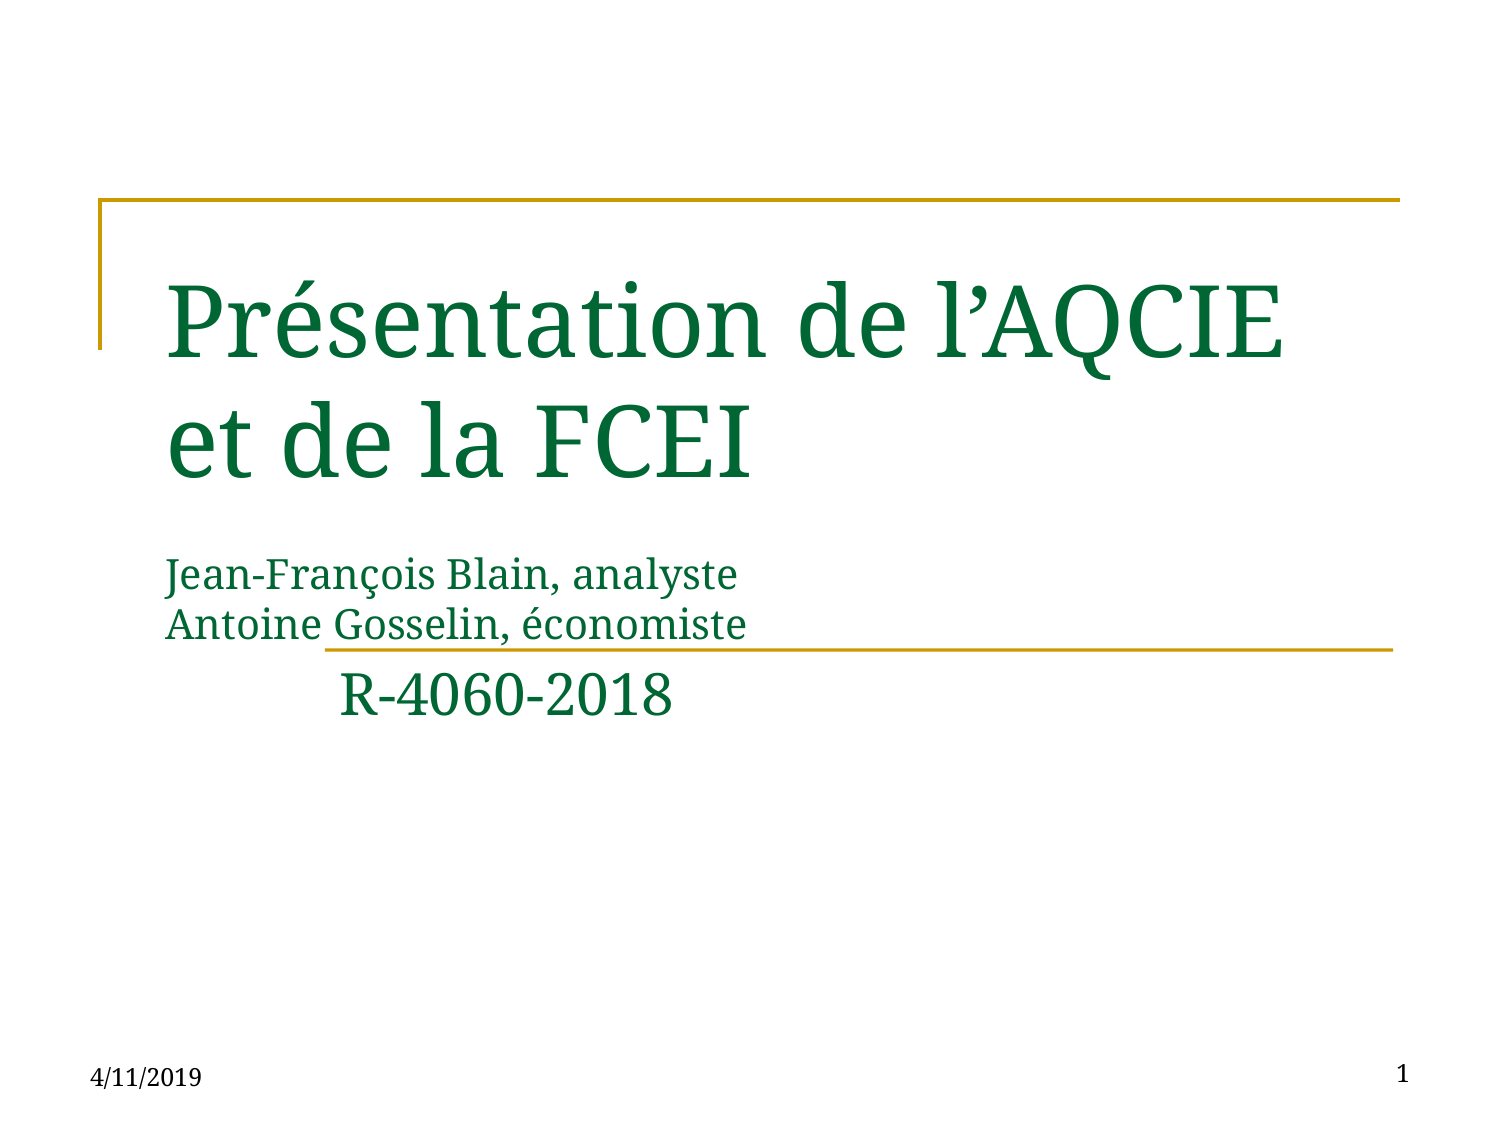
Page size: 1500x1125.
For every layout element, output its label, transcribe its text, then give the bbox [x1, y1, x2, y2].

slide_number 1 [1074, 1023, 1426, 1100]
title Présentation de l’AQCIE et de la FCEI Jean-François Blain, analyste Antoine Gosselin, économiste [150, 249, 1412, 776]
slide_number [74, 1023, 426, 1100]
subtitle R-4060-2018 [324, 650, 1400, 938]
